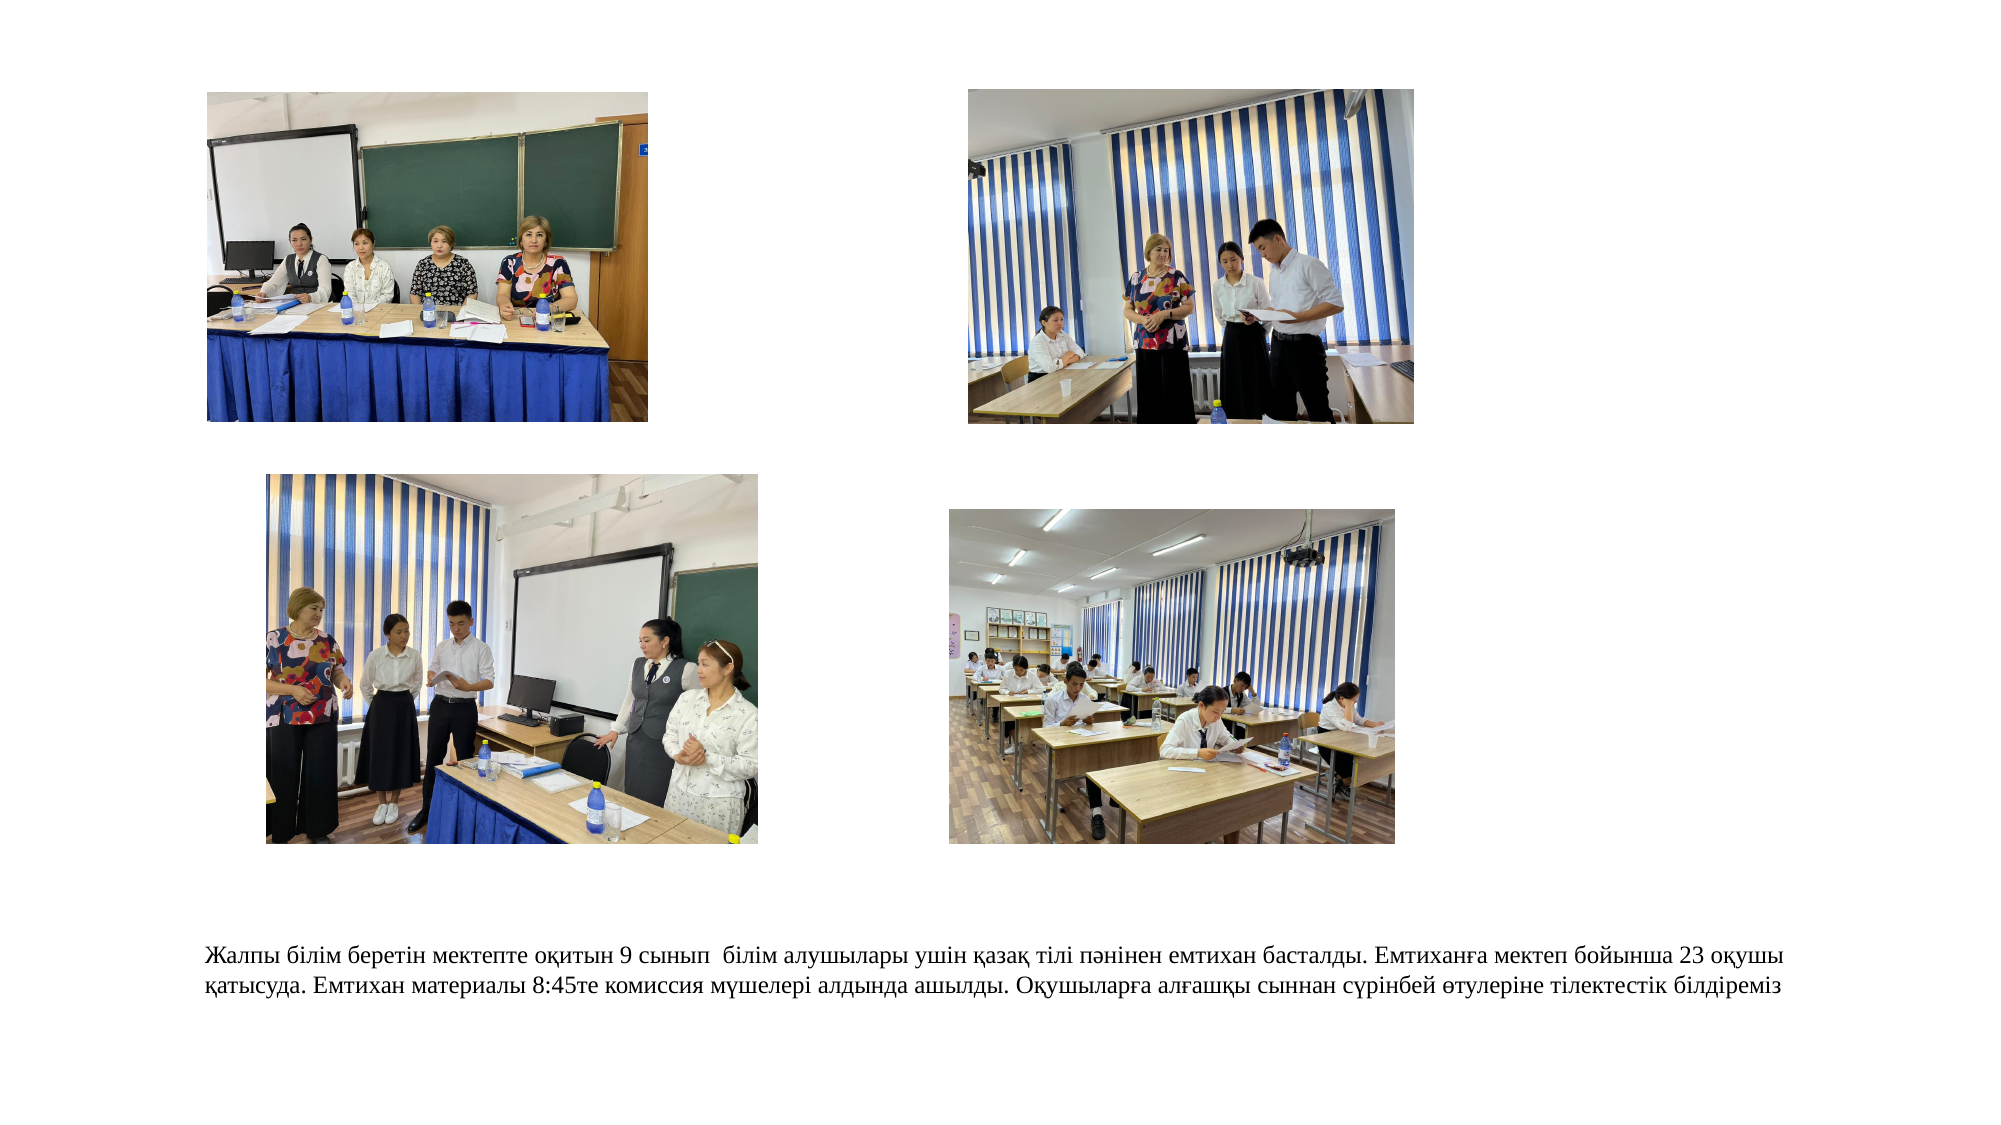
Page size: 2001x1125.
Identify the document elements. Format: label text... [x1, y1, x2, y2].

picture [949, 509, 1395, 844]
picture [207, 92, 648, 422]
text_box Жалпы білім беретін мектепте оқитын 9 сынып білім алушылары ушін қазақ тілі пәнінен емтихан басталды. Емтиханға мектеп бойынша 23 оқушы қатысуда. Емтихан материалы 8:45те комиссия мүшелері алдында ашылды. Оқушыларға алғашқы сыннан сүрінбей өтулеріне тілектестік білдіреміз [190, 931, 1888, 1006]
picture [266, 474, 758, 844]
picture [967, 89, 1414, 424]
